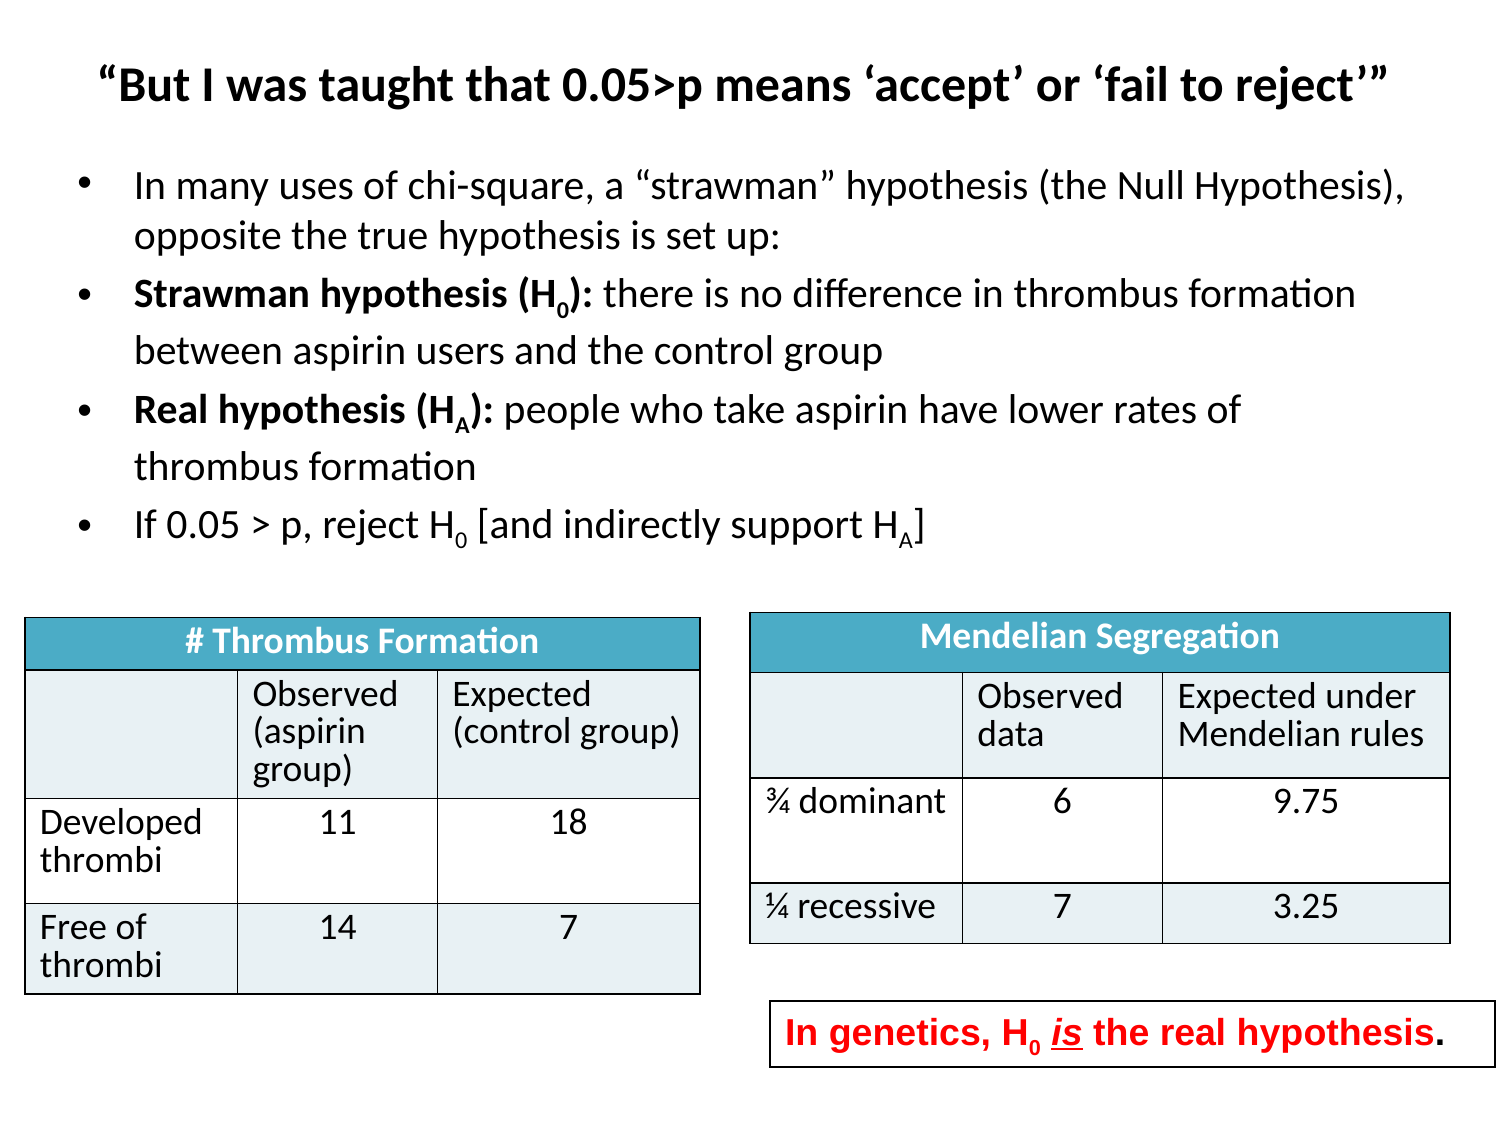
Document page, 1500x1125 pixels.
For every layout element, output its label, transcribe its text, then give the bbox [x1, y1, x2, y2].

table_cell Observed (aspirin group) [238, 671, 437, 798]
table_cell Observed data [963, 673, 1162, 777]
table_cell [751, 673, 962, 777]
table_cell [26, 671, 237, 798]
table_cell 11 [238, 799, 437, 903]
table_cell 9.75 [1163, 779, 1449, 882]
table_cell 7 [963, 884, 1162, 943]
table_cell 14 [238, 904, 437, 993]
text_box In genetics, H0 is the real hypothesis. [770, 1000, 1496, 1067]
table_cell 7 [438, 904, 699, 993]
table_cell 18 [438, 799, 699, 903]
table_cell ¾ dominant [751, 779, 962, 882]
table_cell 6 [963, 779, 1162, 882]
table_cell Developed thrombi [26, 799, 237, 903]
table_cell 3.25 [1163, 884, 1449, 943]
table_header Mendelian Segregation [751, 613, 1449, 672]
table_cell Free of thrombi [26, 904, 237, 993]
list In many uses of chi-square, a “strawman” hypothesis (the Null Hypothesis), opposite the true hypothesis is set up: Strawman hypothesis (H0): there is no difference in thrombus formation between aspirin users and the control group Real hypothesis (HA): people who take aspirin have lower rates of thrombus formation If 0.05 > p, reject H0 [and indirectly support HA] [62, 149, 1425, 625]
table_cell Expected (control group) [438, 671, 699, 798]
table_cell Expected under Mendelian rules [1163, 673, 1449, 777]
table_cell ¼ recessive [751, 884, 962, 943]
title “But I was taught that 0.05>p means ‘accept’ or ‘fail to reject’” [24, 12, 1463, 150]
table_header # Thrombus Formation [26, 618, 699, 669]
